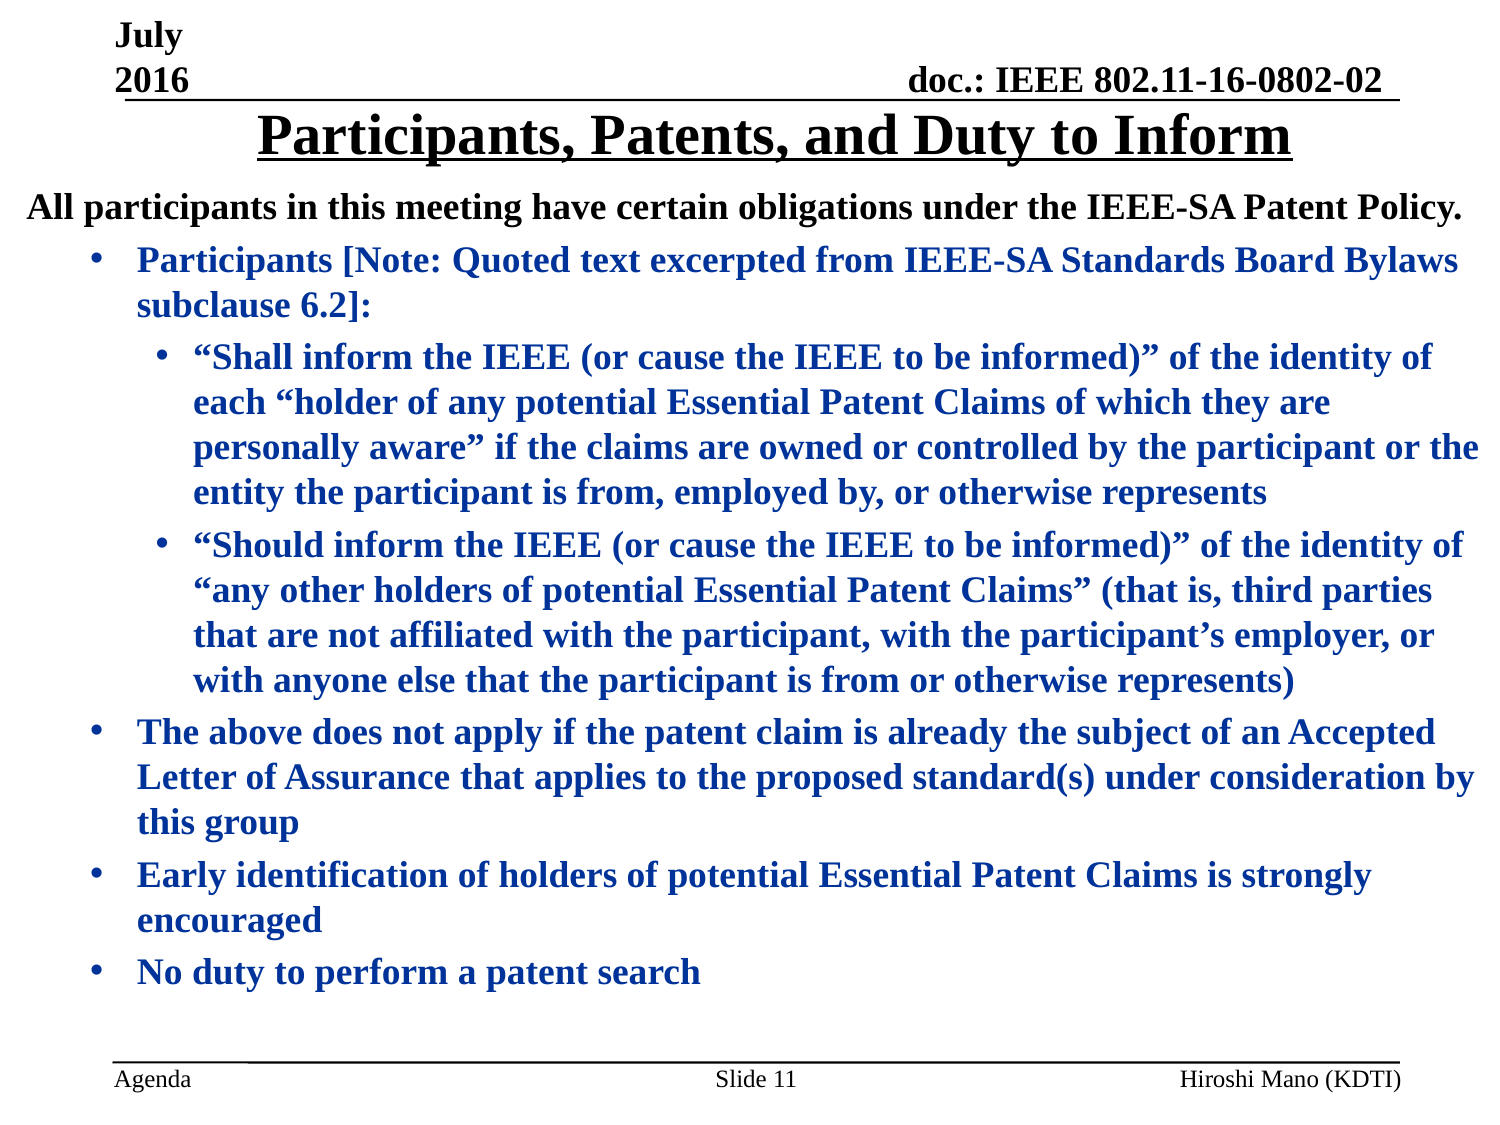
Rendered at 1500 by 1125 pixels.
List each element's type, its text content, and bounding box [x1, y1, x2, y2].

footer Hiroshi Mano (KDTI) [1171, 1061, 1402, 1093]
title Participants, Patents, and Duty to Inform [49, 99, 1500, 163]
slide_number Slide 11 [712, 1061, 800, 1093]
list All participants in this meeting have certain obligations under the IEEE-SA Patent Policy. Participants [Note: Quoted text excerpted from IEEE-SA Standards Board Bylaws subclause 6.2]: “Shall inform the IEEE (or cause the IEEE to be informed)” of the identity of each “holder of any potential Essential Patent Claims of which they are personally aware” if the claims are owned or controlled by the participant or the entity the participant is from, employed by, or otherwise represents “Should inform the IEEE (or cause the IEEE to be informed)” of the identity of “any other holders of potential Essential Patent Claims” (that is, third parties that are not affiliated with the participant, with the participant’s employer, or with anyone else that the participant is from or otherwise represents) The above does not apply if the patent claim is already the subject of an Accepted Letter of Assurance that applies to the proposed standard(s) under consideration by this group Early identification of holders of potential Essential Patent Claims is strongly encouraged No duty to perform a patent search [0, 174, 1500, 1051]
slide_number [114, 54, 265, 99]
